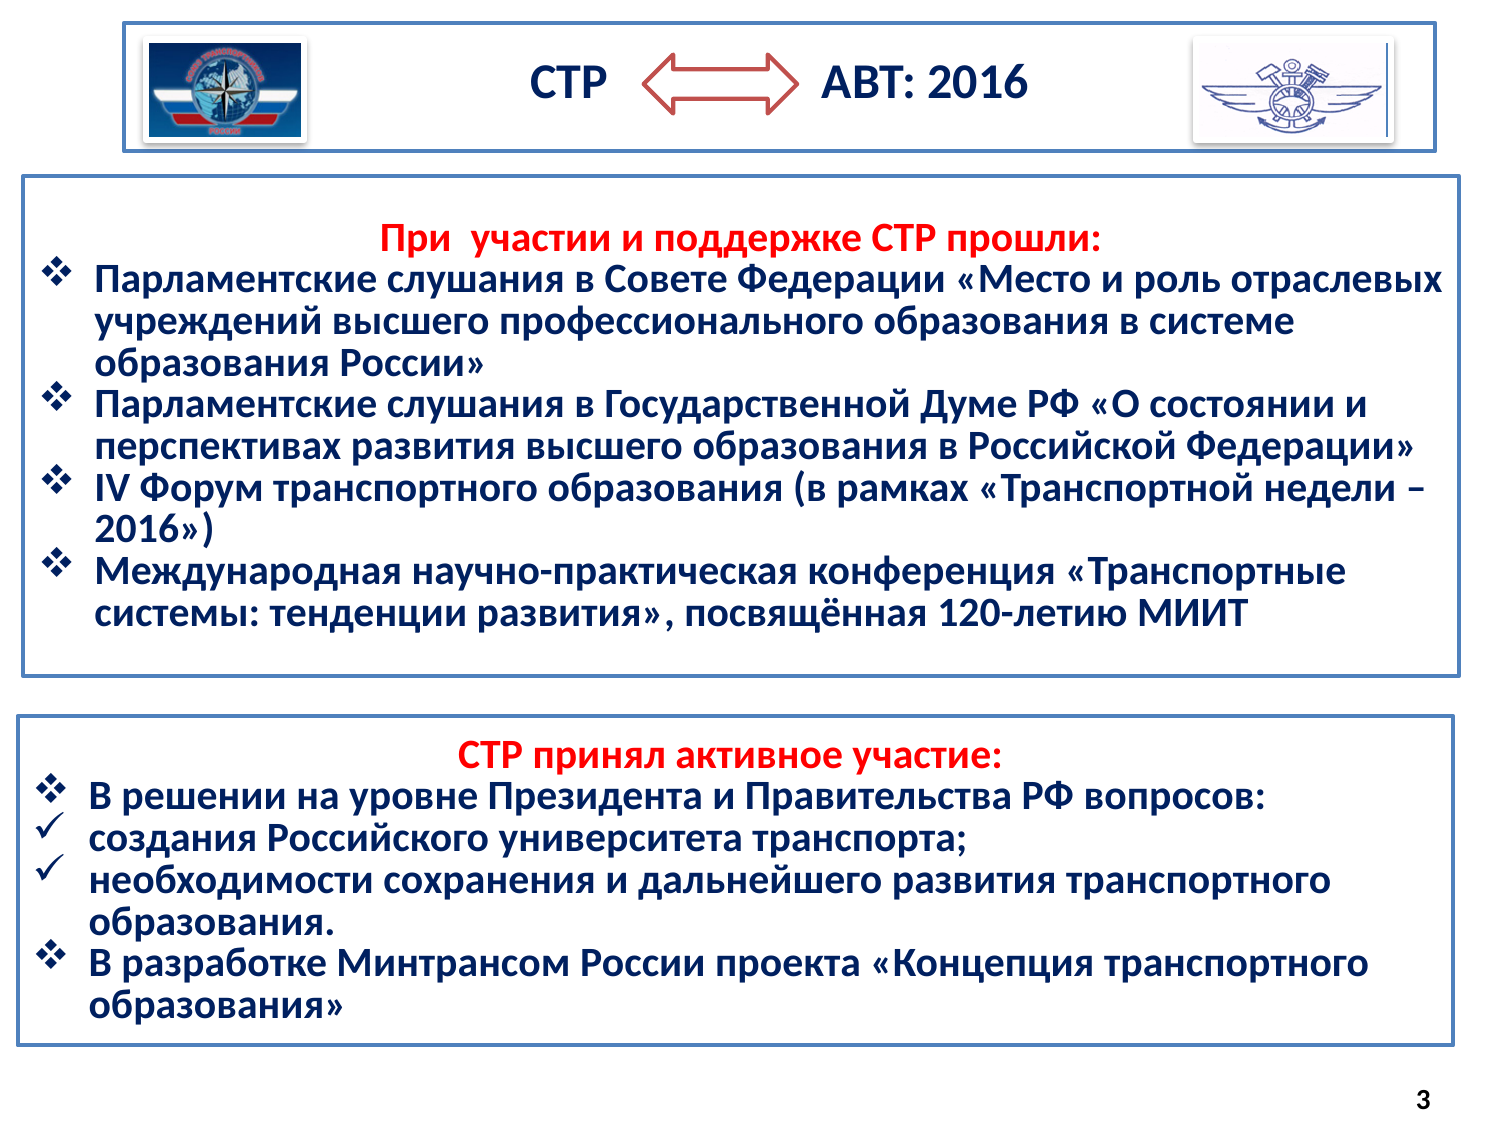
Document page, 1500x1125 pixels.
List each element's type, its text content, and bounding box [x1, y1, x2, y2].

text_box СТР АВТ: 2016 [122, 21, 1437, 153]
text_box При участии и поддержке СТР прошли: Парламентские слушания в Совете Федерации «Место и роль отраслевых учреждений высшего профессионального образования в системе образования России» Парламентские слушания в Государственной Думе РФ «О состоянии и перспективах развития высшего образования в Российской Федерации» IV Форум транспортного образования (в рамках «Транспортной недели – 2016») Международная научно-практическая конференция «Транспортные системы: тенденции развития», посвящённая 120-летию МИИТ [21, 174, 1461, 678]
text_box [641, 52, 800, 116]
text_box СТР принял активное участие: В решении на уровне Президента и Правительства РФ вопросов: создания Российского университета транспорта; необходимости сохранения и дальнейшего развития транспортного образования. В разработке Минтрансом России проекта «Концепция транспортного образования» [16, 714, 1455, 1047]
picture [148, 42, 302, 138]
picture [1198, 42, 1389, 138]
